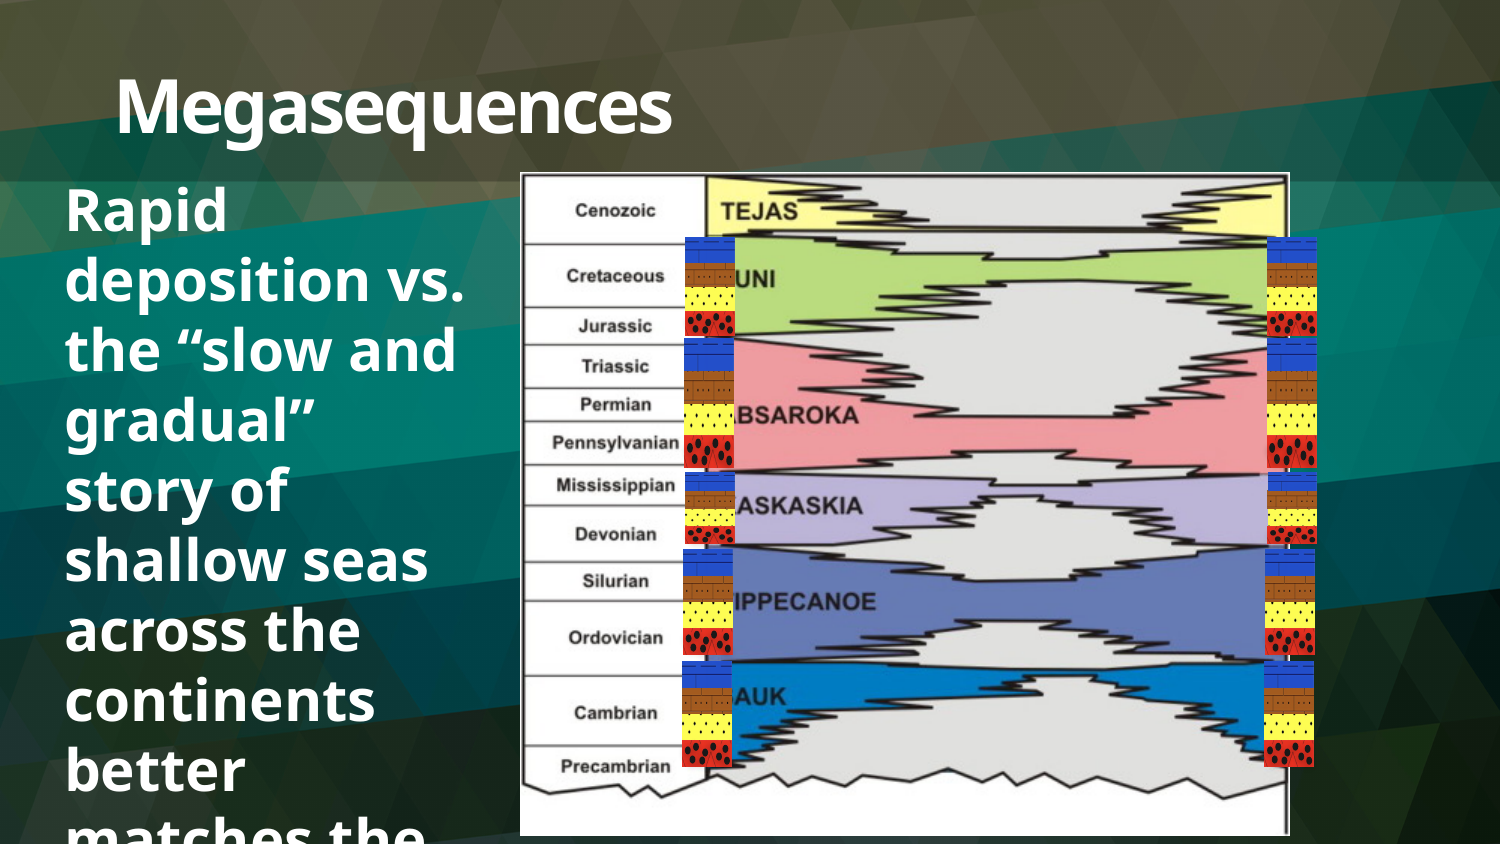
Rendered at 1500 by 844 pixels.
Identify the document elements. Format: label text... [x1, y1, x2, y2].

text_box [683, 550, 733, 655]
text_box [685, 475, 735, 545]
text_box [684, 342, 735, 468]
picture [0, 0, 1500, 844]
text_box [1266, 342, 1317, 468]
text_box Rapid deposition vs. the “slow and gradual” story of shallow seas across the continents better matches the evidence! [49, 165, 493, 844]
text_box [685, 237, 735, 336]
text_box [1267, 474, 1318, 545]
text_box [1264, 661, 1315, 767]
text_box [682, 661, 732, 767]
title Megasequences [98, 33, 1397, 175]
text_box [1265, 549, 1315, 655]
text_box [1267, 237, 1318, 336]
